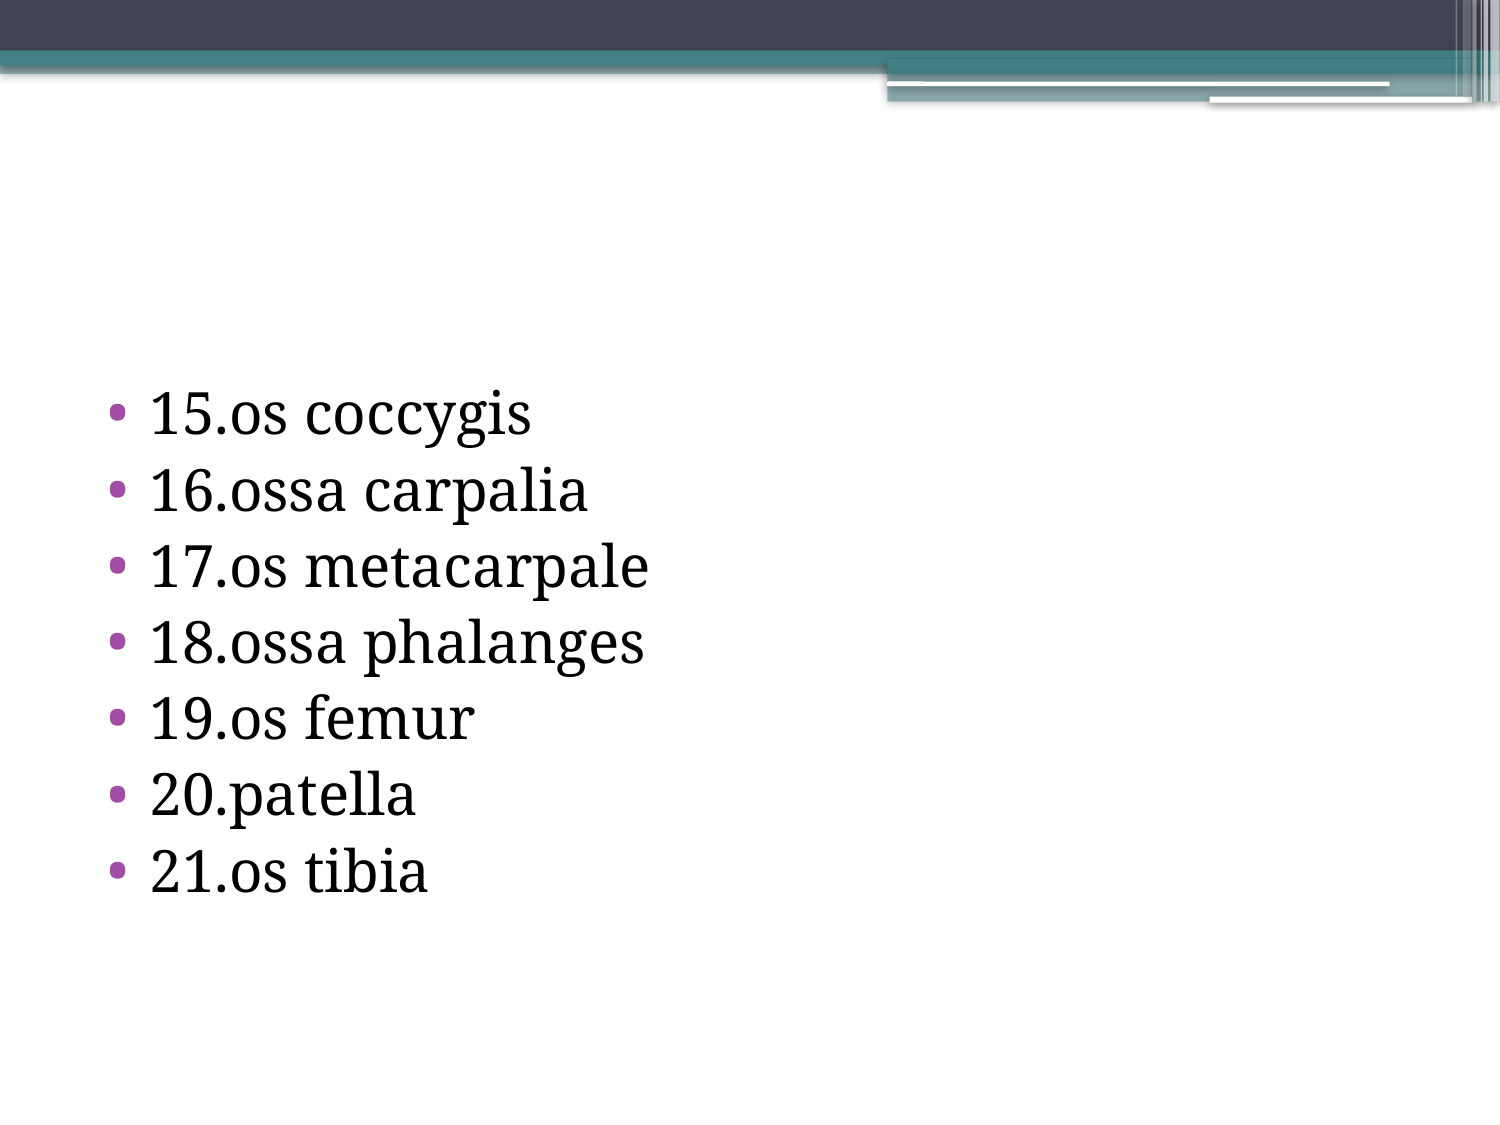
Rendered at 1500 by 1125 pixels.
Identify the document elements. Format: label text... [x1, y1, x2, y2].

list 15.os coccygis 16.ossa carpalia 17.os metacarpale 18.ossa phalanges 19.os femur 20.patella 21.os tibia [75, 368, 1425, 1079]
